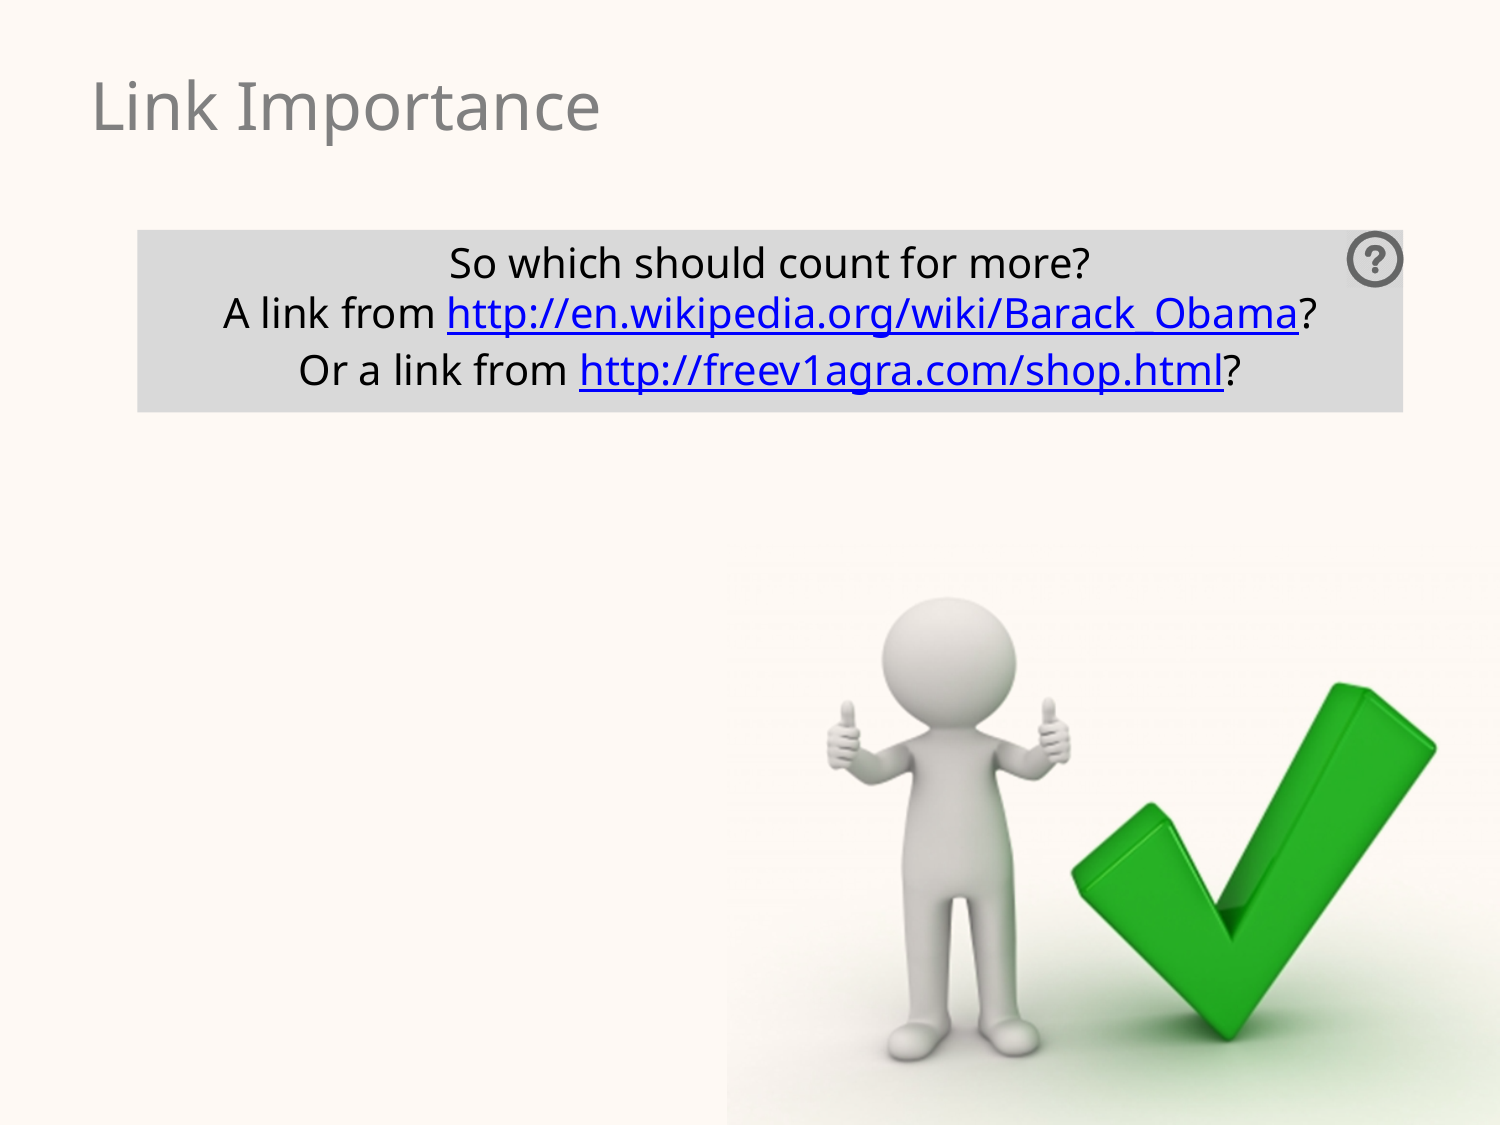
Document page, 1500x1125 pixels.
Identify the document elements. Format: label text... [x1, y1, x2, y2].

picture [1346, 230, 1404, 288]
text_box So which should count for more? A link from http://en.wikipedia.org/wiki/Barack_Obama? Or a link from http://freev1agra.com/shop.html? [137, 229, 1404, 413]
title Link Importance [75, 45, 1425, 163]
picture [726, 544, 1500, 1125]
